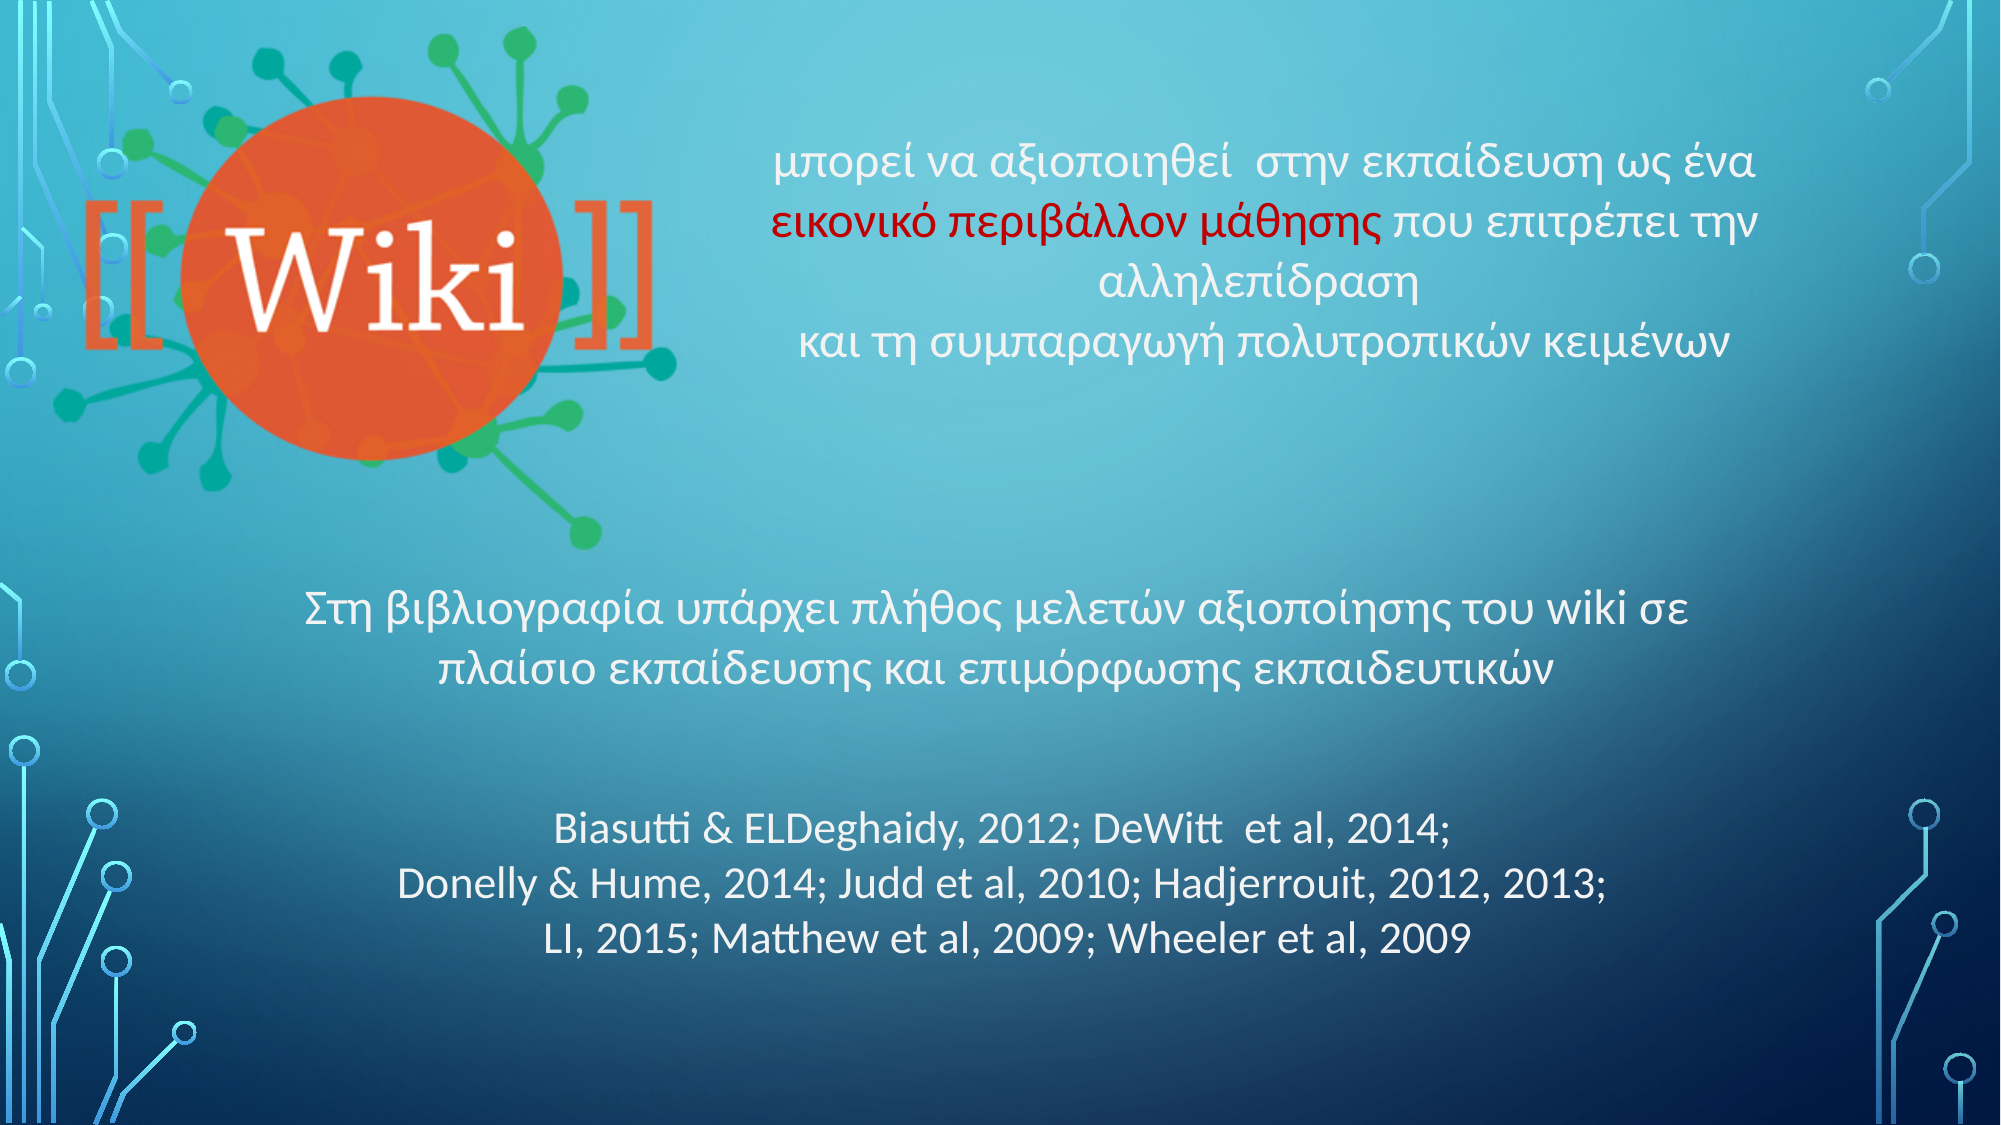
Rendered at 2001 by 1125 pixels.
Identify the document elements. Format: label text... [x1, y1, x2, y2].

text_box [287, 566, 1706, 973]
text_box μπορεί να αξιοποιηθεί στην εκπαίδευση ως ένα εικονικό περιβάλλον μάθησης που επιτρέπει την αλληλεπίδραση και τη συμπαραγωγή πολυτροπικών κειμένων [729, 120, 1800, 399]
picture [35, 10, 689, 567]
